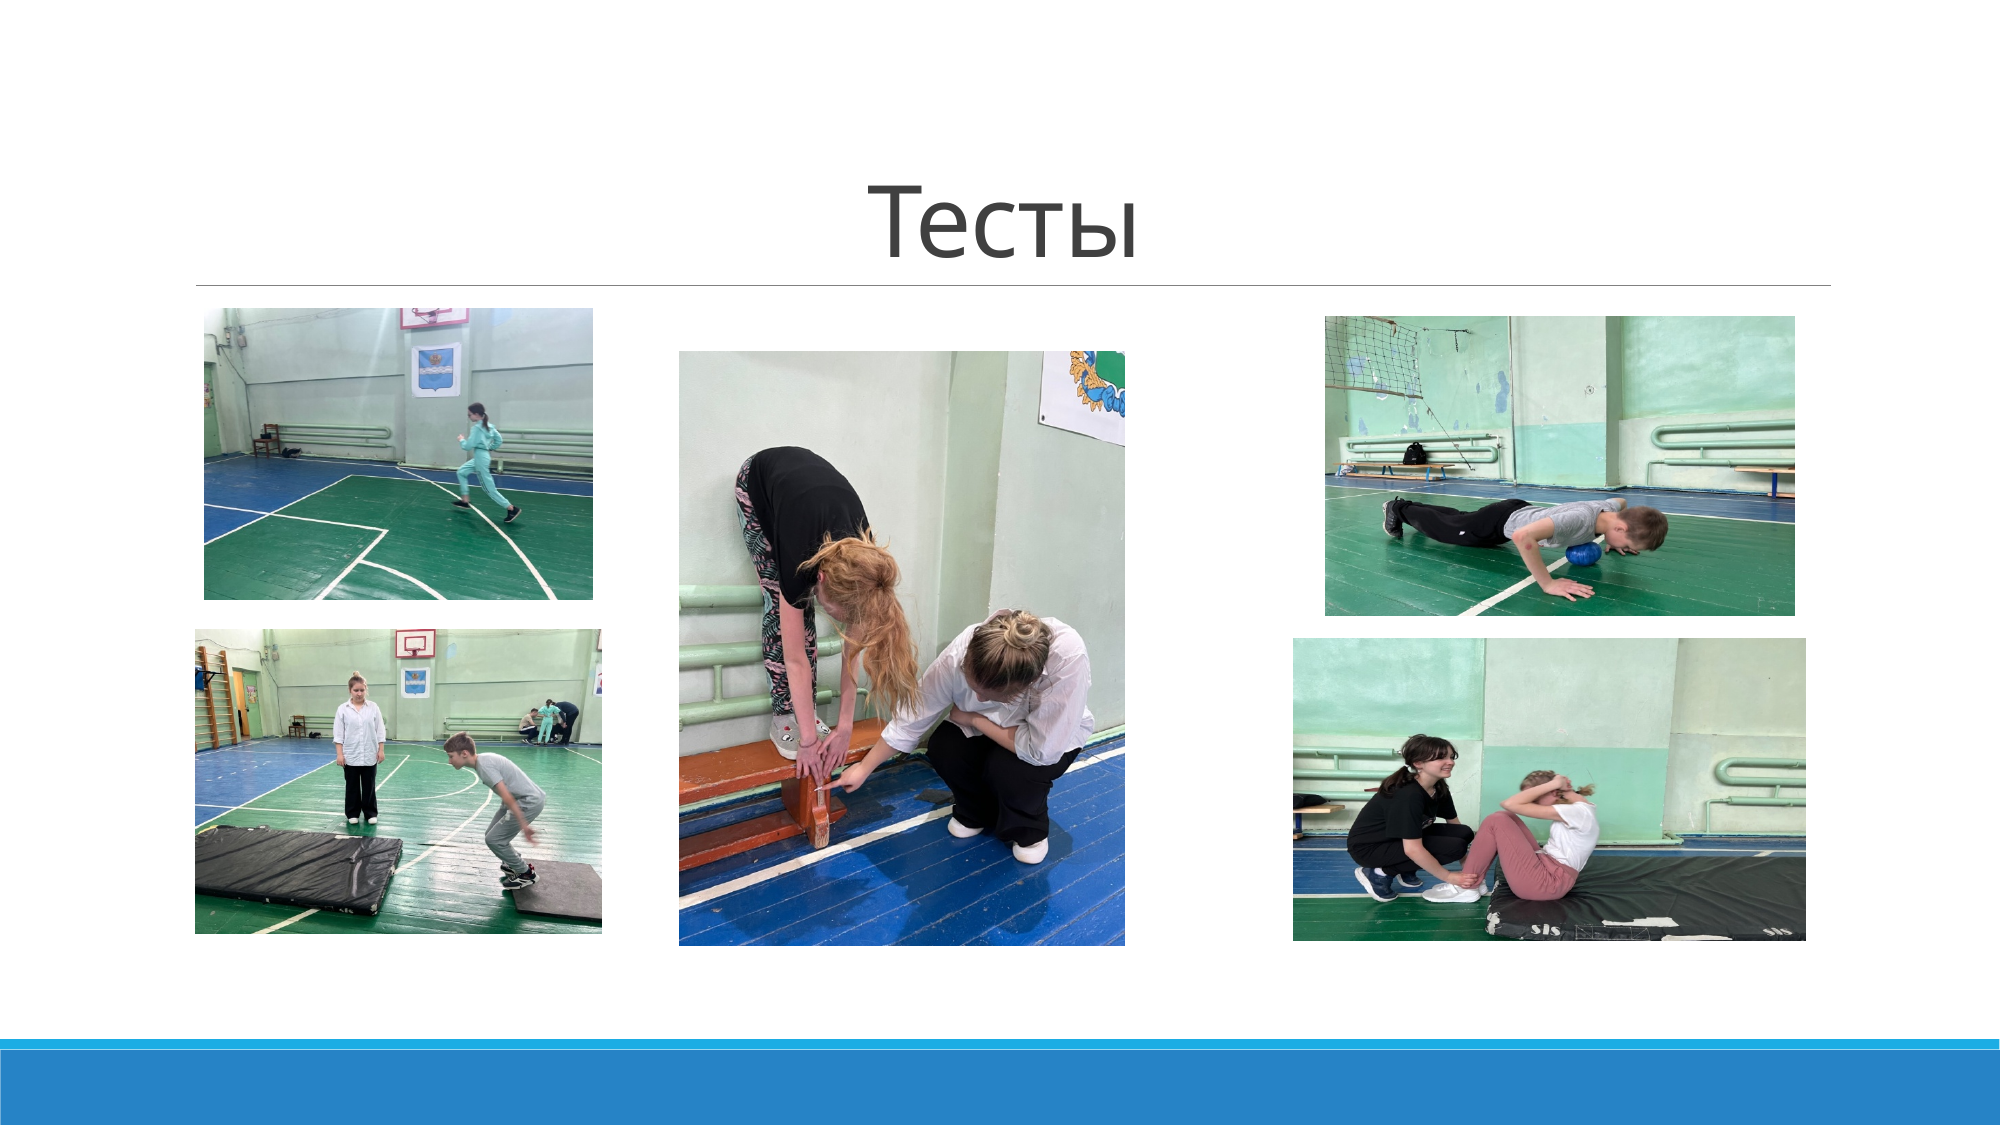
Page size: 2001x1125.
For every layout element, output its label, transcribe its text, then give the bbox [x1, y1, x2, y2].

picture [1292, 638, 1806, 942]
picture [678, 350, 1126, 947]
picture [203, 307, 594, 601]
picture [195, 628, 602, 934]
title Тесты [180, 47, 1830, 285]
picture [1324, 316, 1795, 617]
